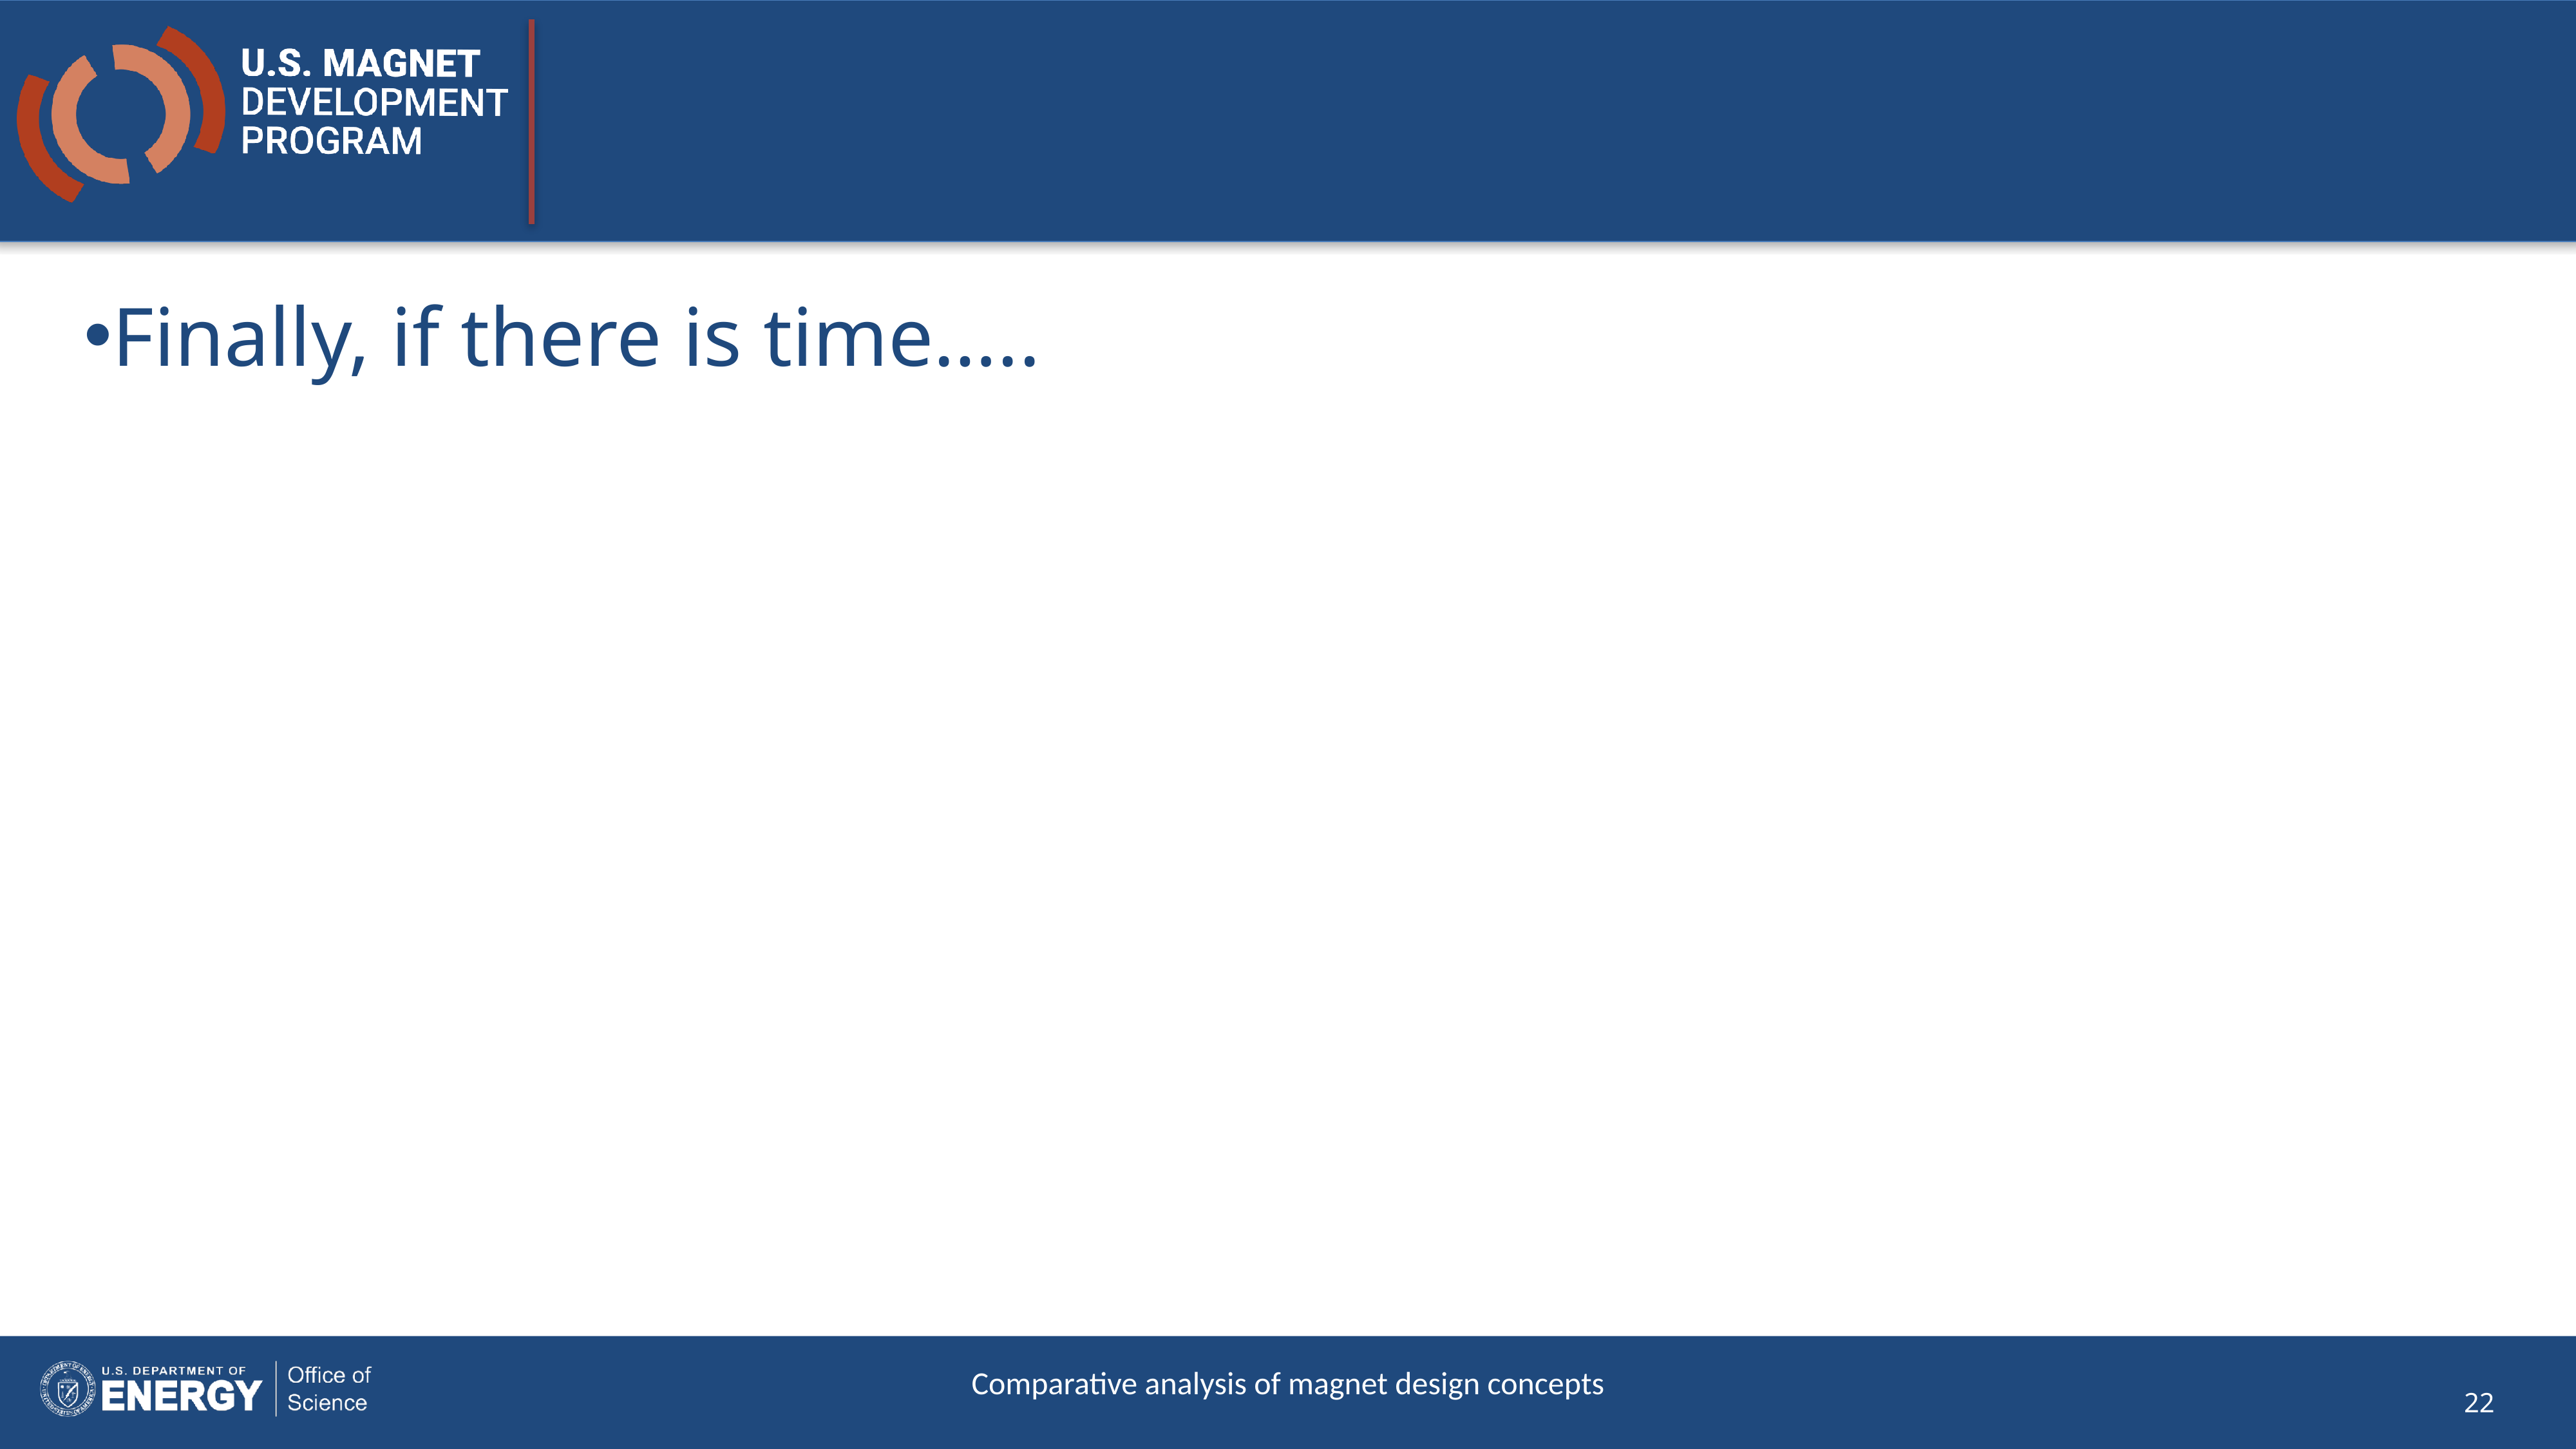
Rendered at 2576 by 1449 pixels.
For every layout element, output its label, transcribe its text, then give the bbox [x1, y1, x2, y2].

footer Comparative analysis of magnet design concepts [853, 1343, 1723, 1421]
picture [17, 26, 508, 203]
slide_number 22 [2453, 1379, 2505, 1429]
list Finally, if there is time….. [73, 275, 2428, 1233]
picture [40, 1361, 372, 1417]
